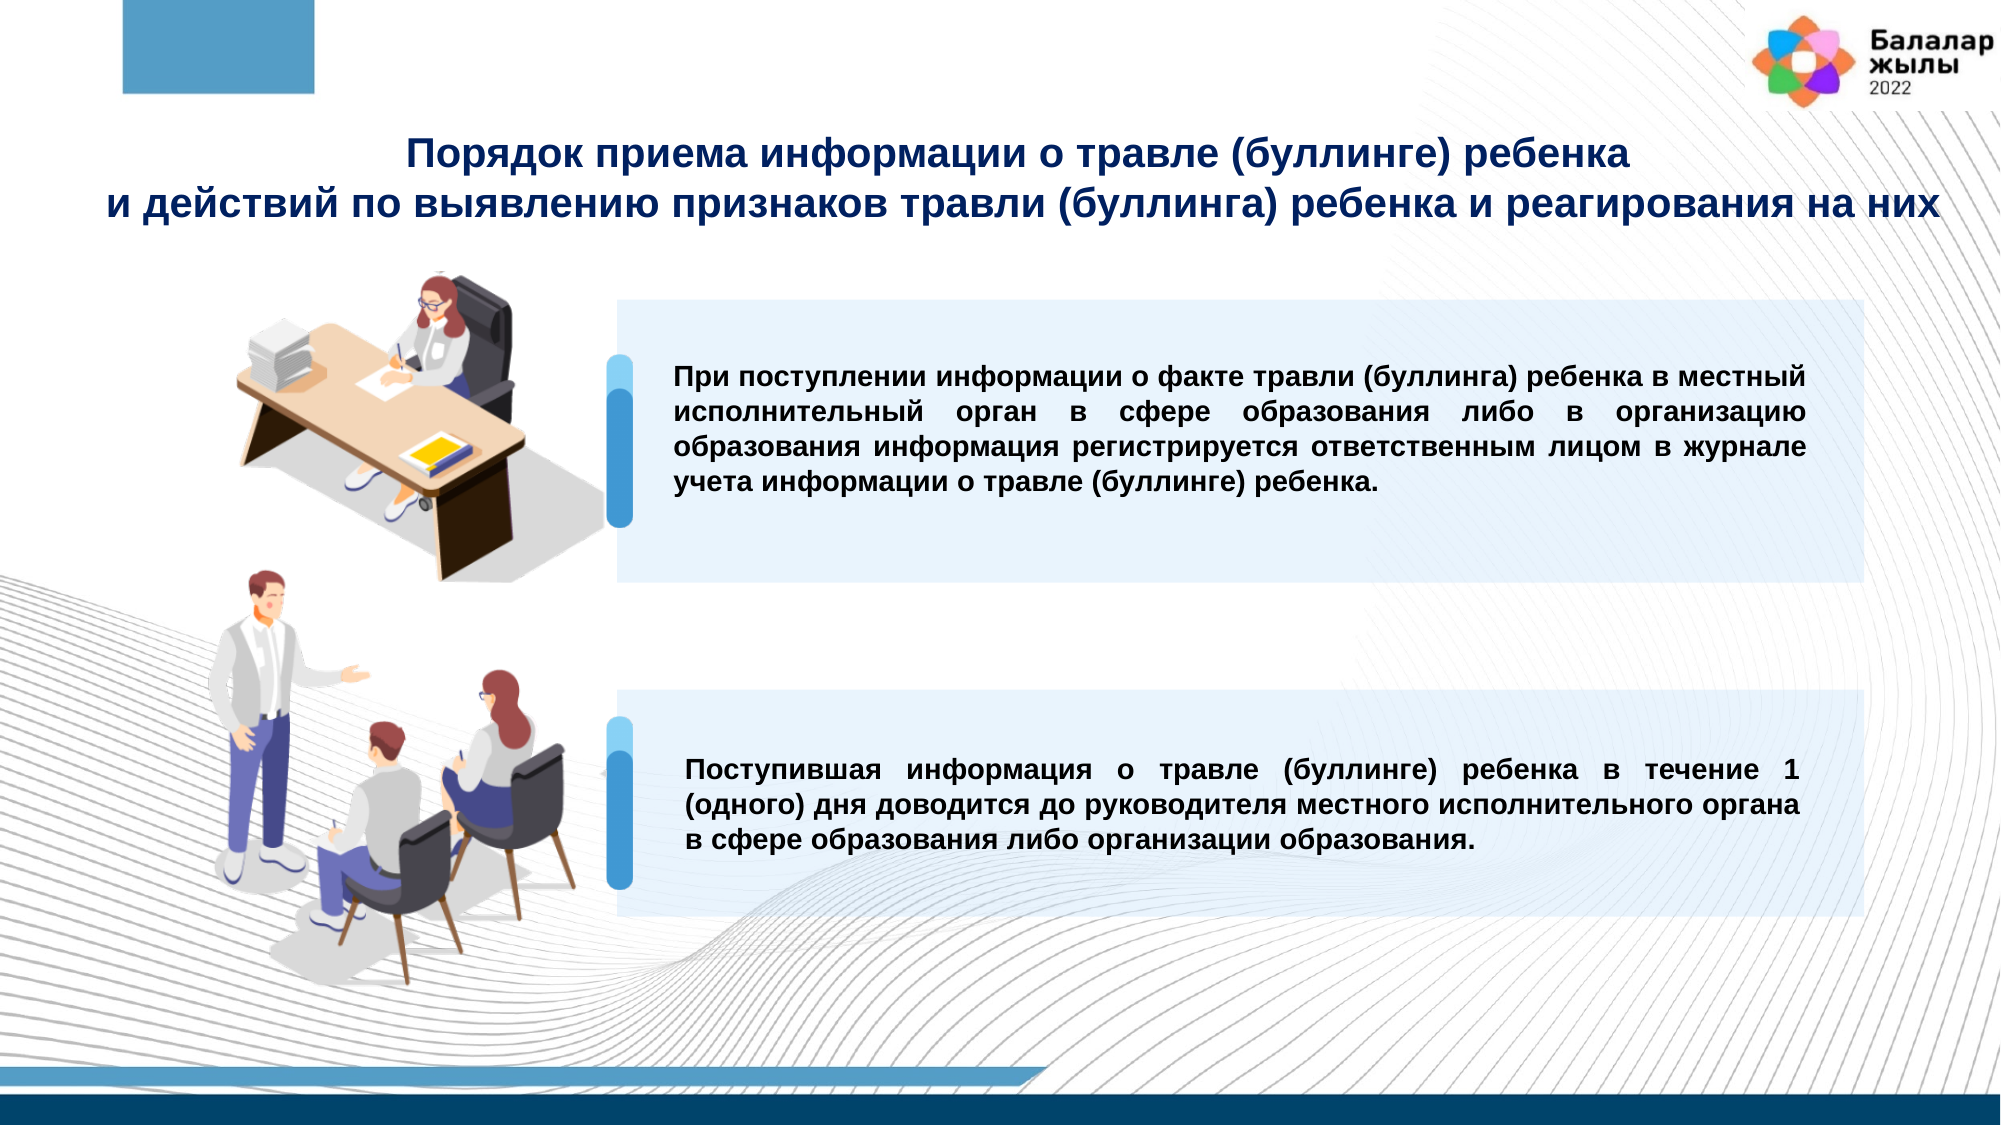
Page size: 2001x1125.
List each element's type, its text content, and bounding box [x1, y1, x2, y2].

text_box Поступившая информация о травле (буллинге) ребенка в течение 1 (одного) дня доводится до руководителя местного исполнительного органа в сфере образования либо организации образования. [669, 742, 1816, 863]
picture [0, 0, 2001, 1125]
text_box [617, 689, 1865, 917]
text_box Порядок приема информации о травле (буллинге) ребенка и действий по выявлению признаков травли (буллинга) ребенка и реагирования на них [89, 118, 1958, 234]
text_box При поступлении информации о факте травли (буллинга) ребенка в местный исполнительный орган в сфере образования либо в организацию образования информация регистрируется ответственным лицом в журнале учета информации о травле (буллинге) ребенка. [658, 349, 1823, 577]
text_box [624, 299, 1865, 583]
